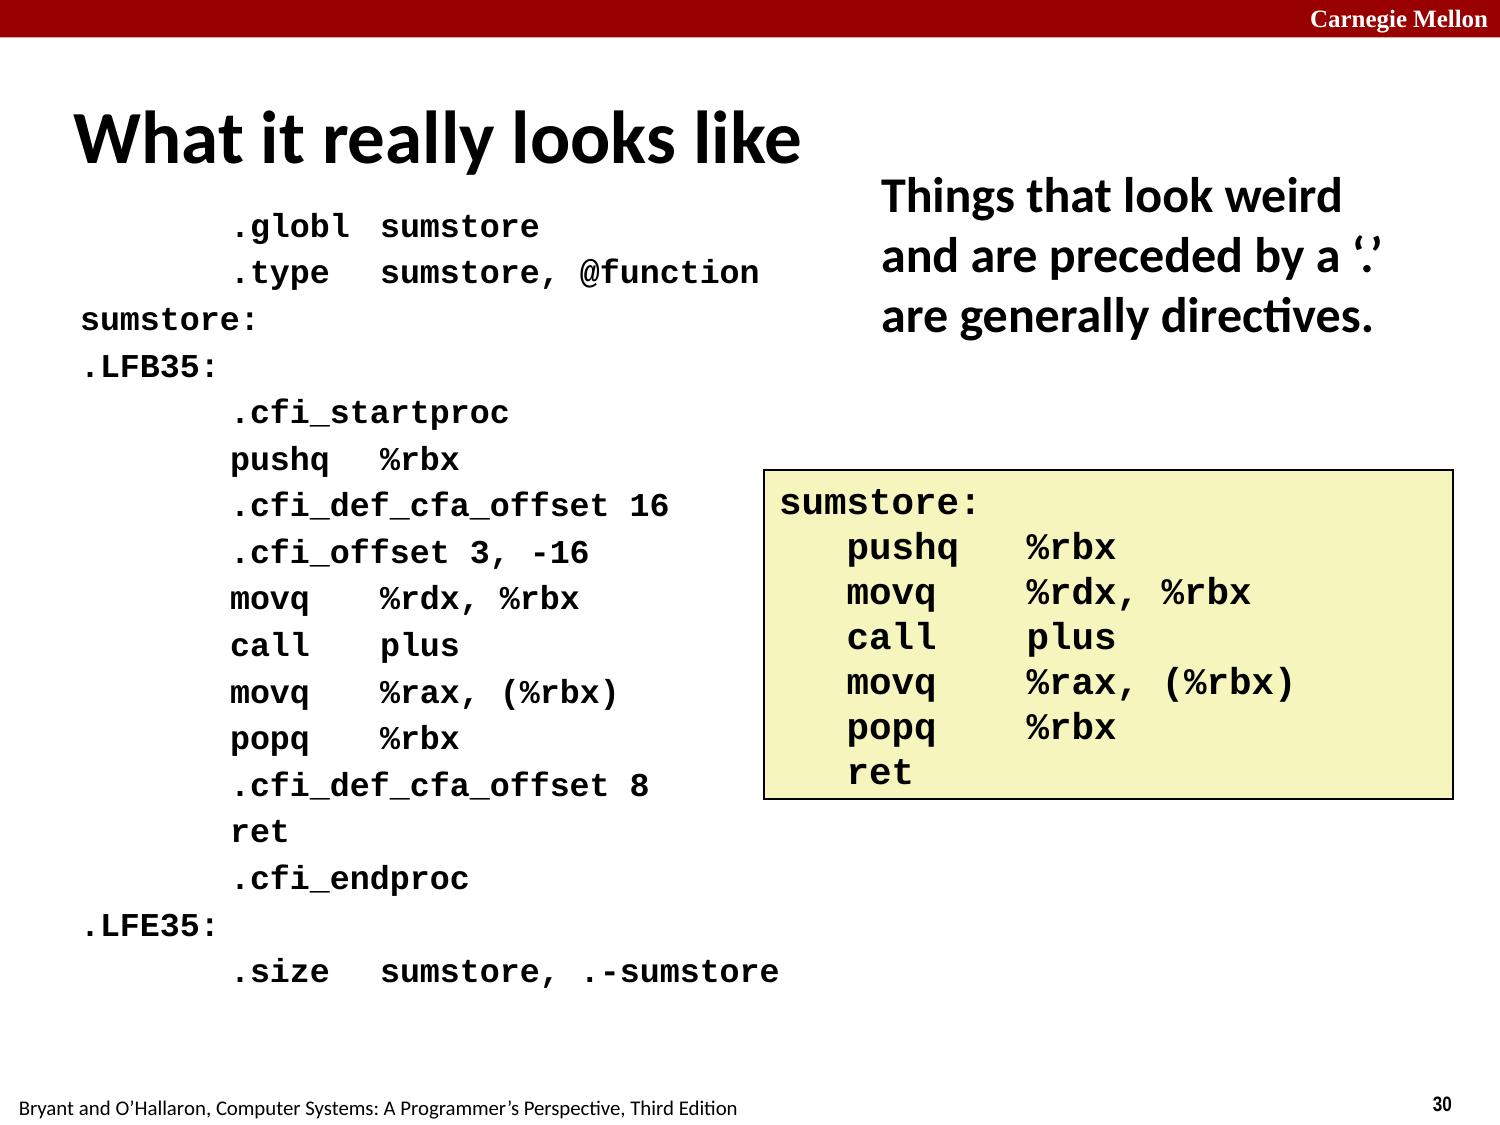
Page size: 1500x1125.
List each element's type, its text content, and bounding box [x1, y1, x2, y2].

text_box Things that look weird and are preceded by a ‘.’ are generally directives. [866, 155, 1445, 350]
title What it really looks like [58, 71, 1305, 197]
text_box sumstore: pushq %rbx movq %rdx, %rbx call plus movq %rax, (%rbx) popq %rbx ret [764, 469, 1453, 800]
list .globl sumstore .type sumstore, @function sumstore: .LFB35: .cfi_startproc pushq %rbx .cfi_def_cfa_offset 16 .cfi_offset 3, -16 movq %rdx, %rbx call plus movq %rax, (%rbx) popq %rbx .cfi_def_cfa_offset 8 ret .cfi_endproc .LFE35: .size sumstore, .-sumstore [64, 196, 1361, 1040]
